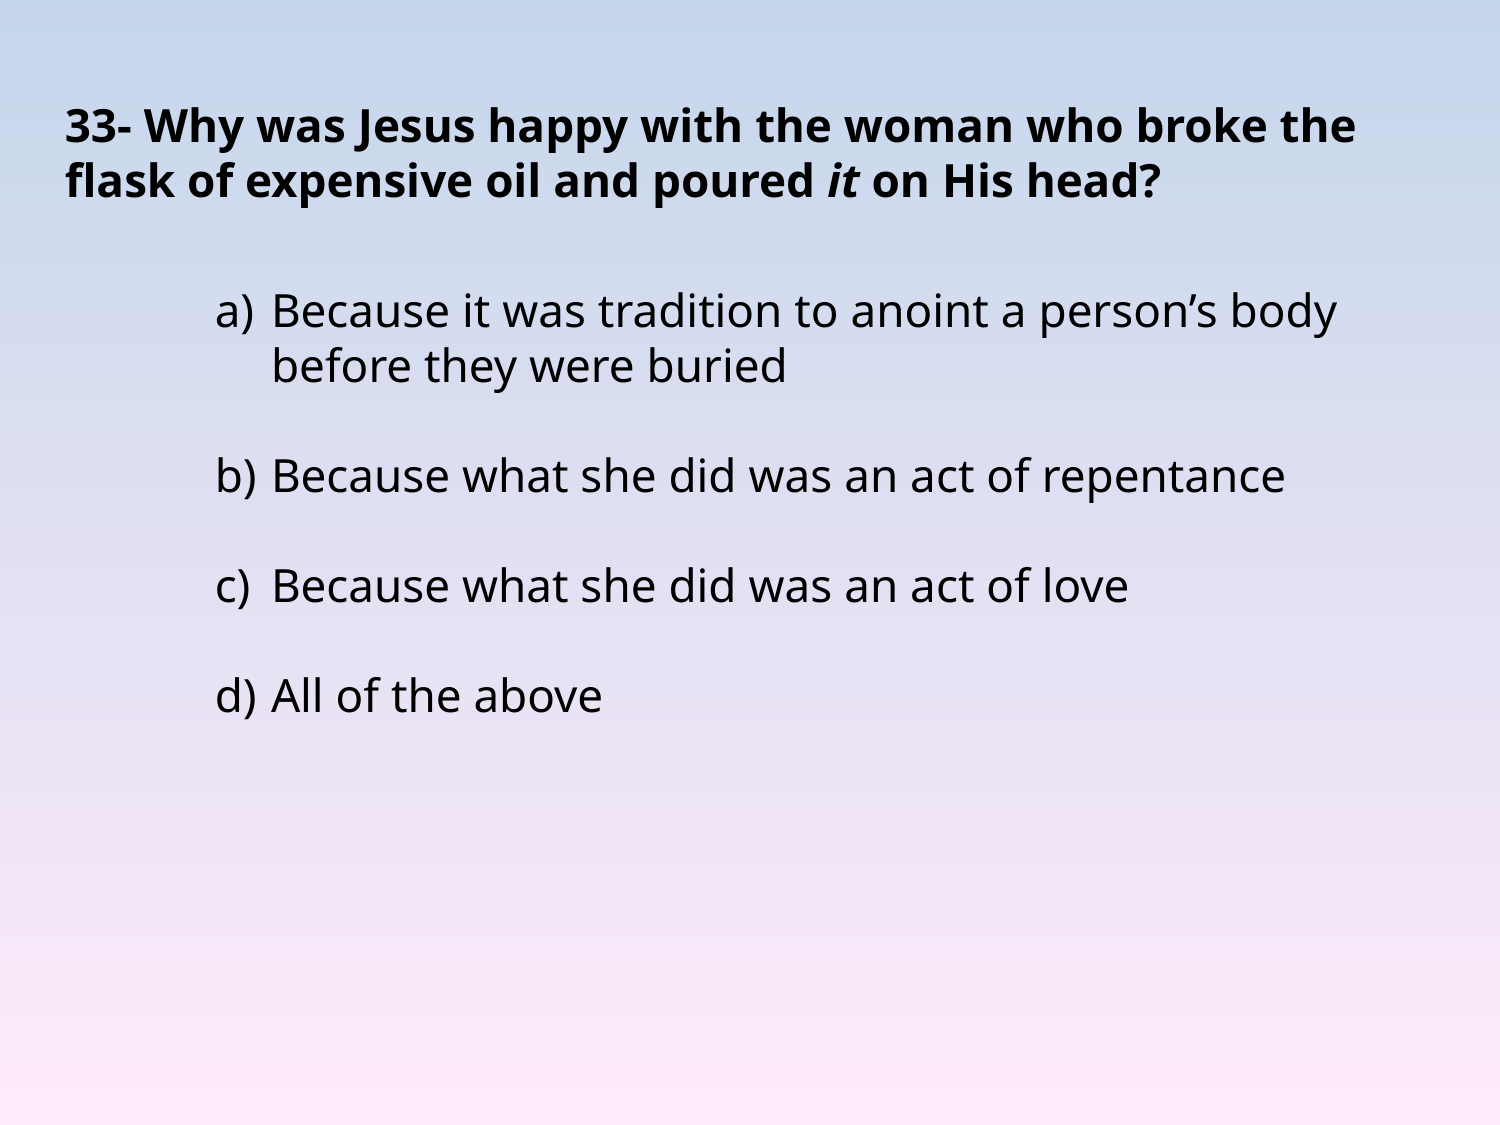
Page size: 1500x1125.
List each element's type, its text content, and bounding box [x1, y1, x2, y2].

text_box 33- Why was Jesus happy with the woman who broke the flask of expensive oil and poured it on His head? Because it was tradition to anoint a person’s body before they were buried Because what she did was an act of repentance Because what she did was an act of love All of the above [49, 34, 1463, 729]
